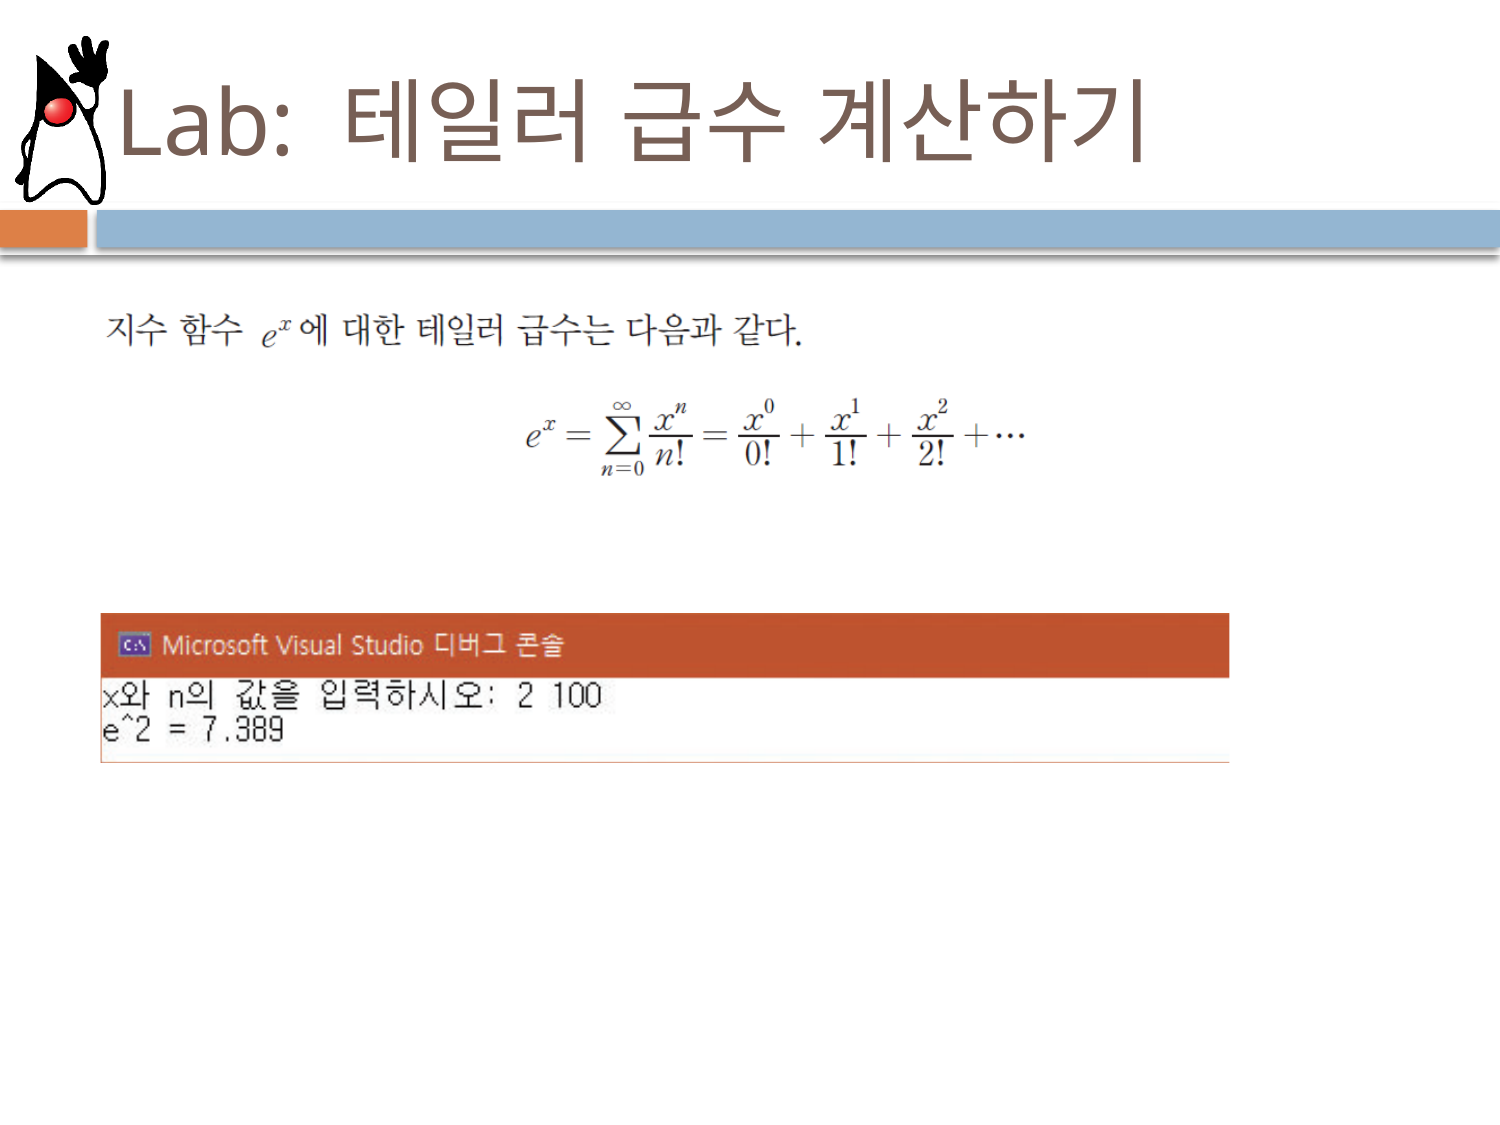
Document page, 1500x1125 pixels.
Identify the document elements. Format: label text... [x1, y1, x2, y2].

title Lab: 테일러 급수 계산하기 [100, 37, 1438, 200]
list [80, 285, 1419, 513]
picture [15, 36, 109, 205]
picture [100, 612, 1230, 763]
